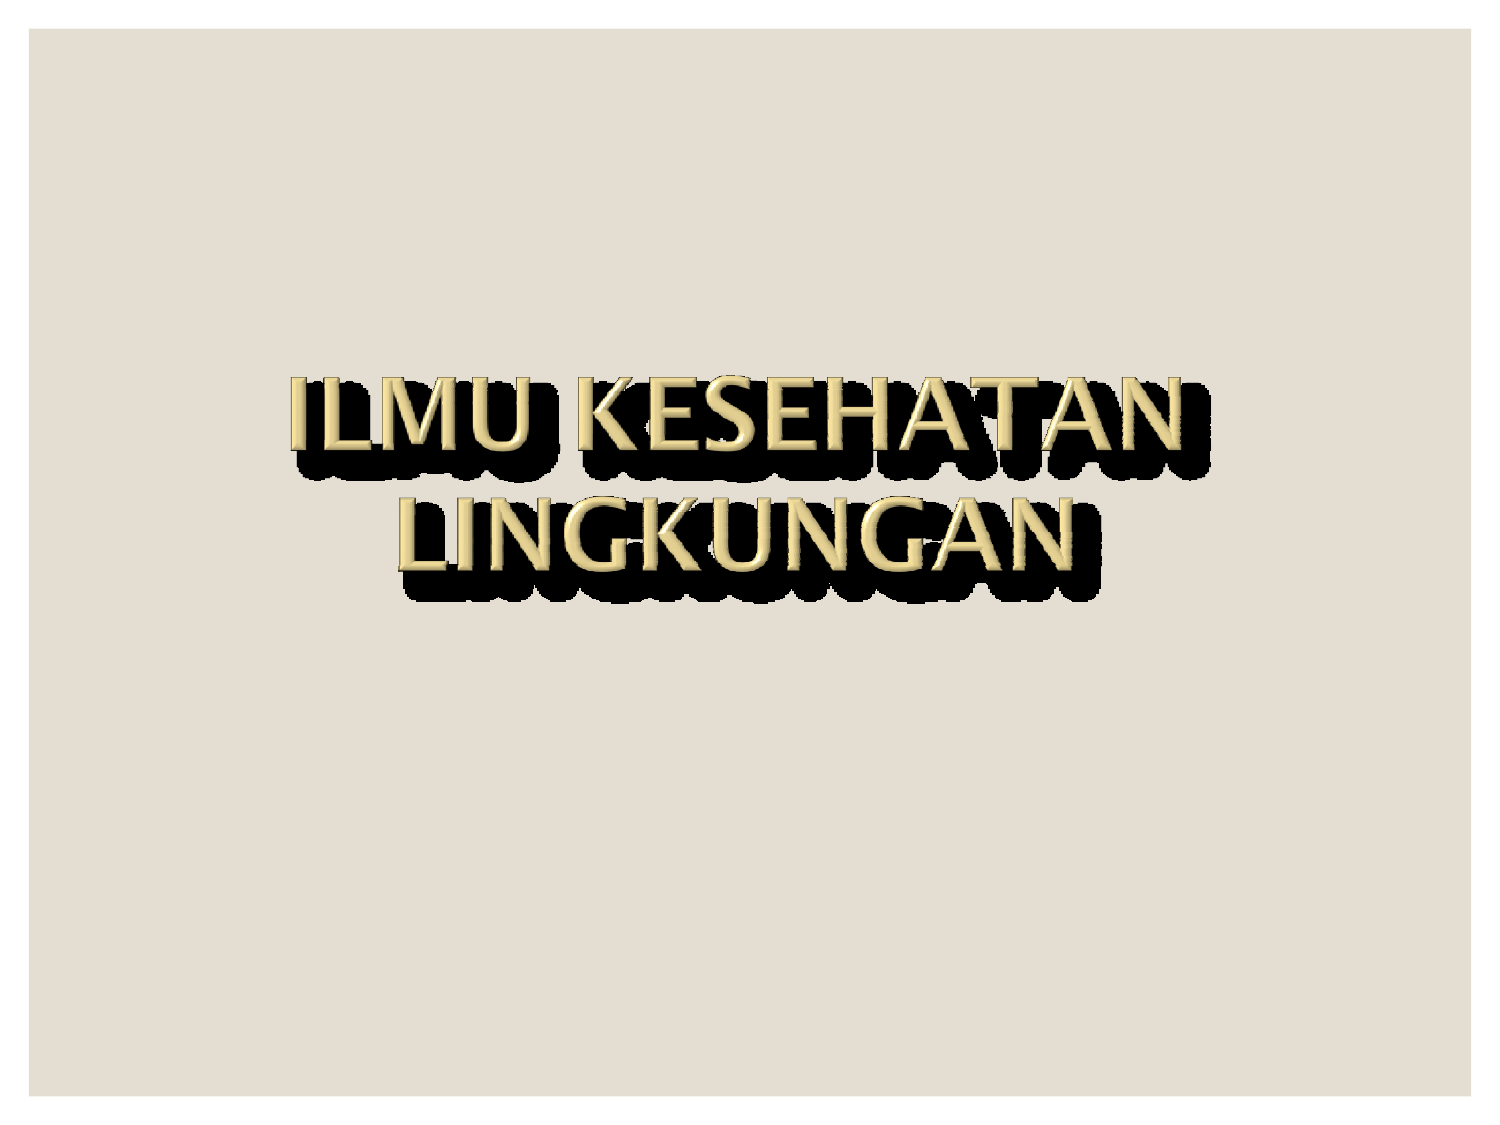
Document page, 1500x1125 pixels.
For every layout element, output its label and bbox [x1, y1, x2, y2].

text_box [288, 374, 1212, 606]
